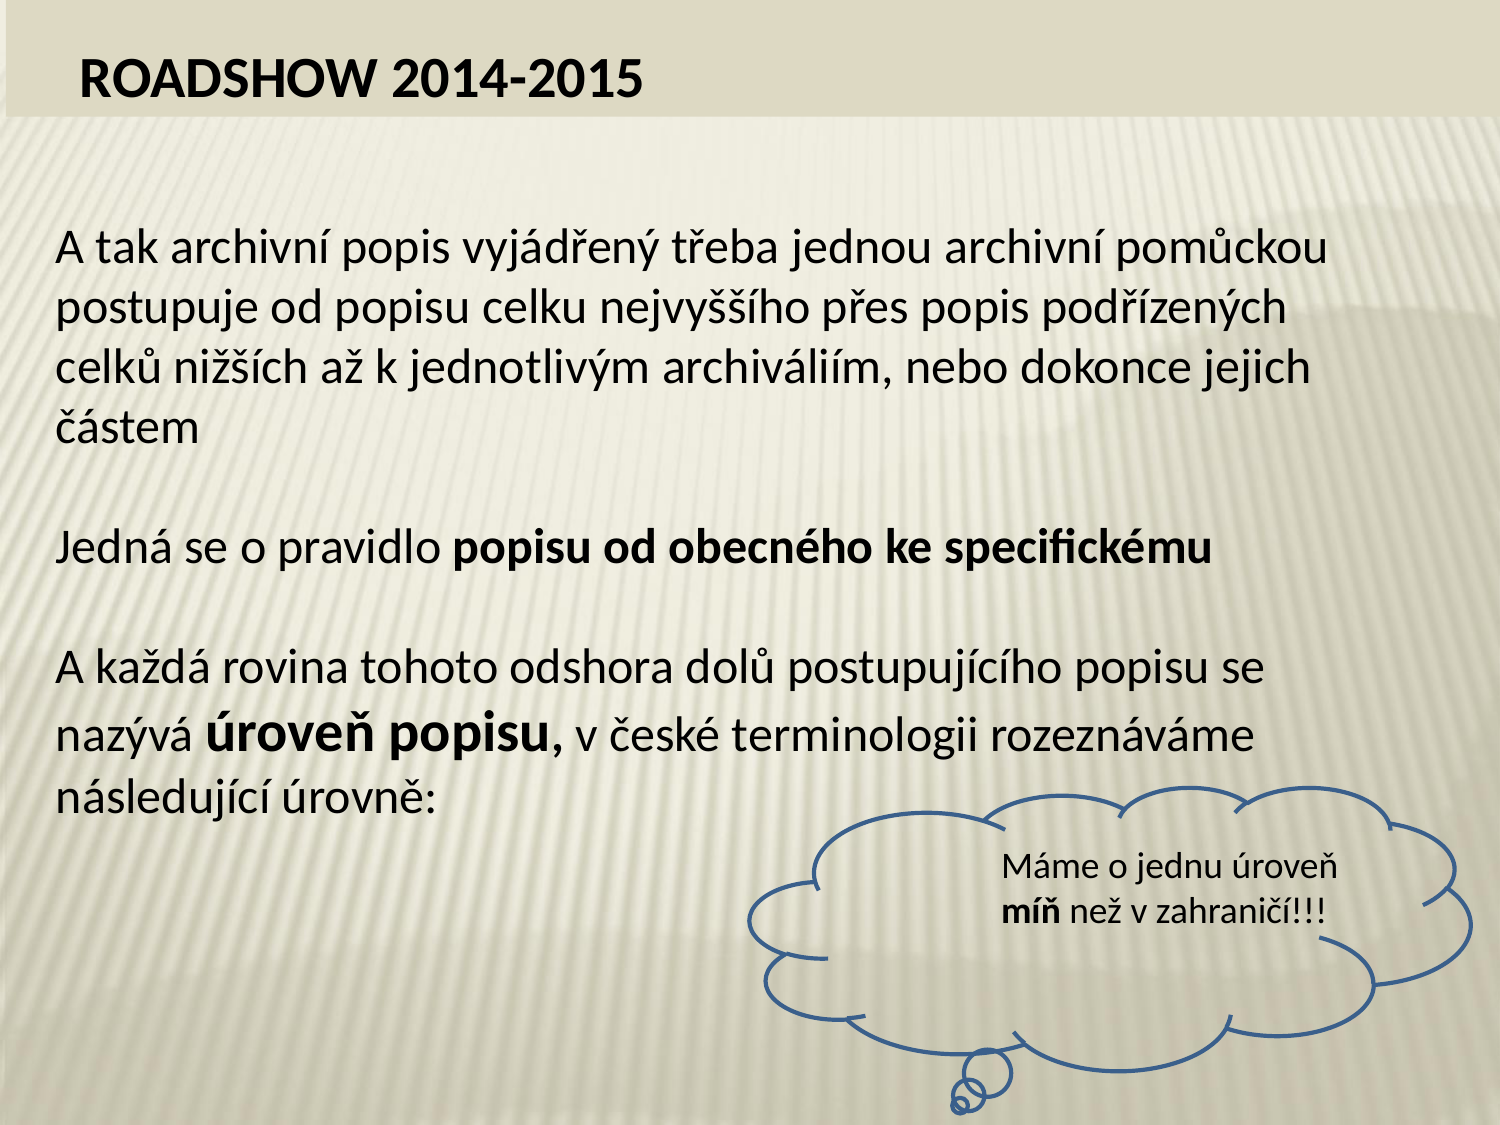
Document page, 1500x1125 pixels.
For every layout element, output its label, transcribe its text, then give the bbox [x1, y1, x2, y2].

subtitle ROADSHOW 2014-2015 [5, 0, 1500, 117]
text_box [747, 785, 1473, 1116]
picture [0, 0, 1500, 1125]
text_box A tak archivní popis vyjádřený třeba jednou archivní pomůckou postupuje od popisu celku nejvyššího přes popis podřízených celků nižších až k jednotlivým archiváliím, nebo dokonce jejich částem Jedná se o pravidlo popisu od obecného ke specifickému A každá rovina tohoto odshora dolů postupujícího popisu se nazývá úroveň popisu, v české terminologii rozeznáváme následující úrovně: [41, 160, 1400, 1125]
text_box Máme o jednu úroveň míň než v zahraničí!!! [986, 834, 1376, 939]
